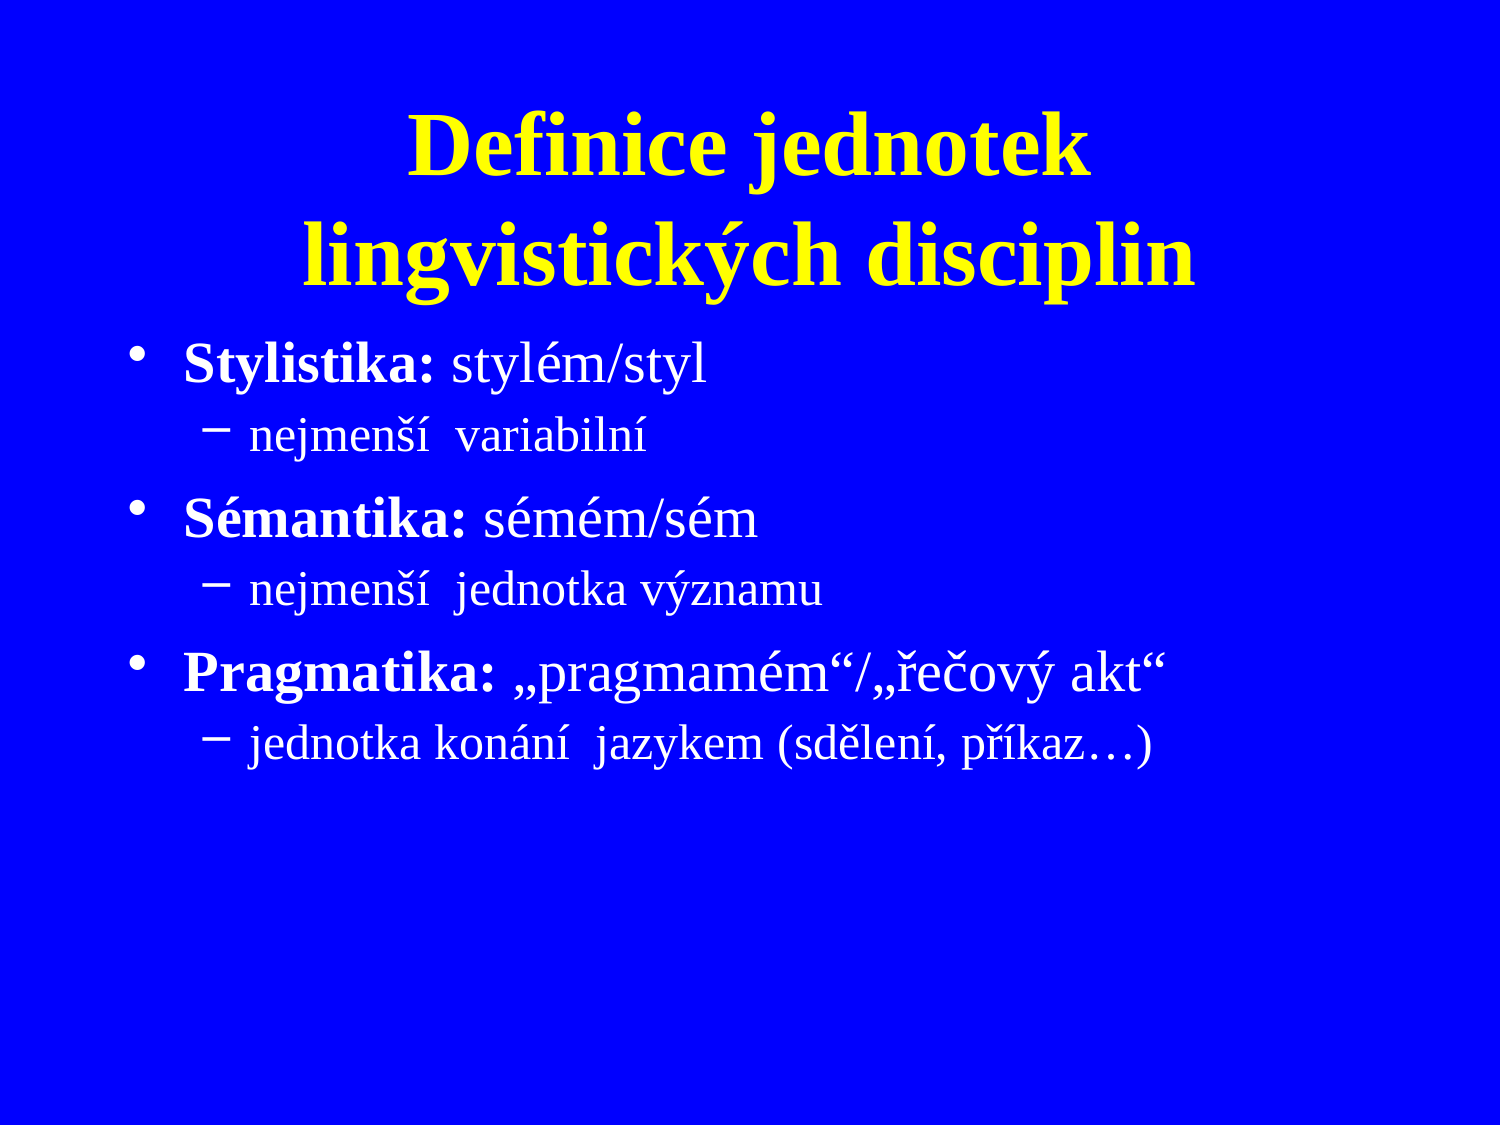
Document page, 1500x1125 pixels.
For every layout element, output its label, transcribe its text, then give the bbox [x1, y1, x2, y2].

list Stylistika: stylém/styl nejmenší variabilní Sémantika: sémém/sém nejmenší jednotka významu Pragmatika: „pragmamém“/„řečový akt“ jednotka konání jazykem (sdělení, příkaz…) [112, 324, 1388, 1048]
title Definice jednotek lingvistických disciplin [112, 99, 1388, 288]
